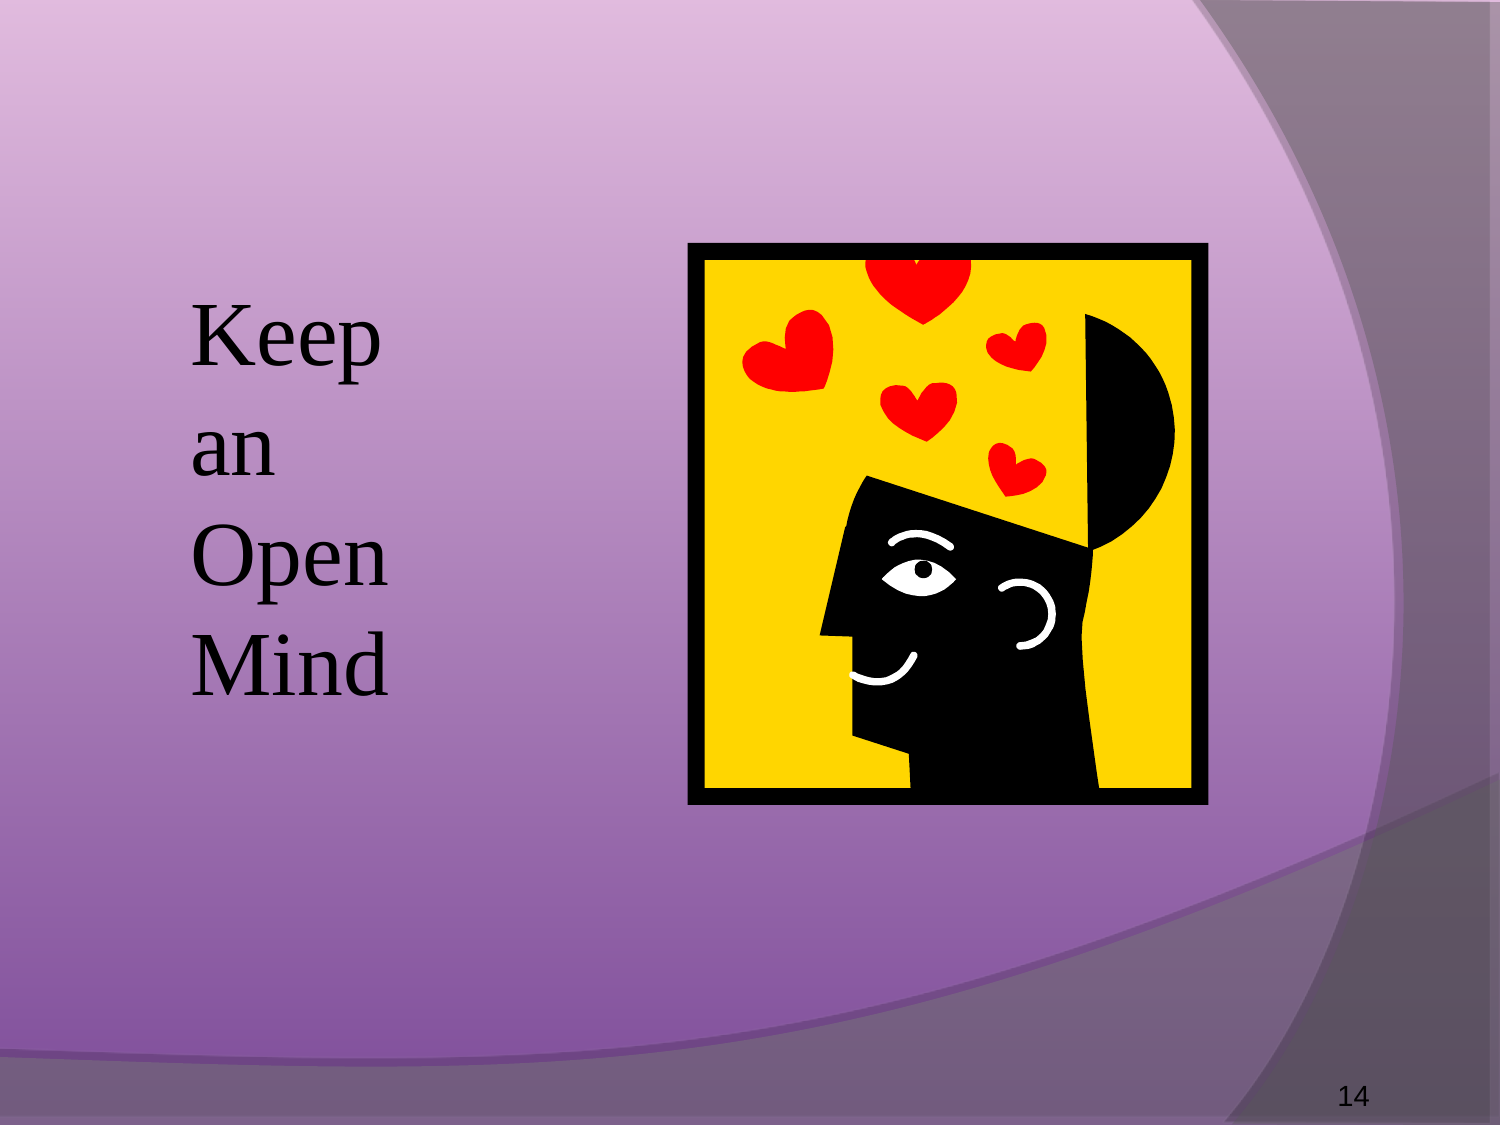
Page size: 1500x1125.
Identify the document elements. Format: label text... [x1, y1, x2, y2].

picture [687, 242, 1209, 806]
text_box Keep an Open Mind [175, 266, 428, 722]
slide_number 14 [1337, 1053, 1463, 1113]
